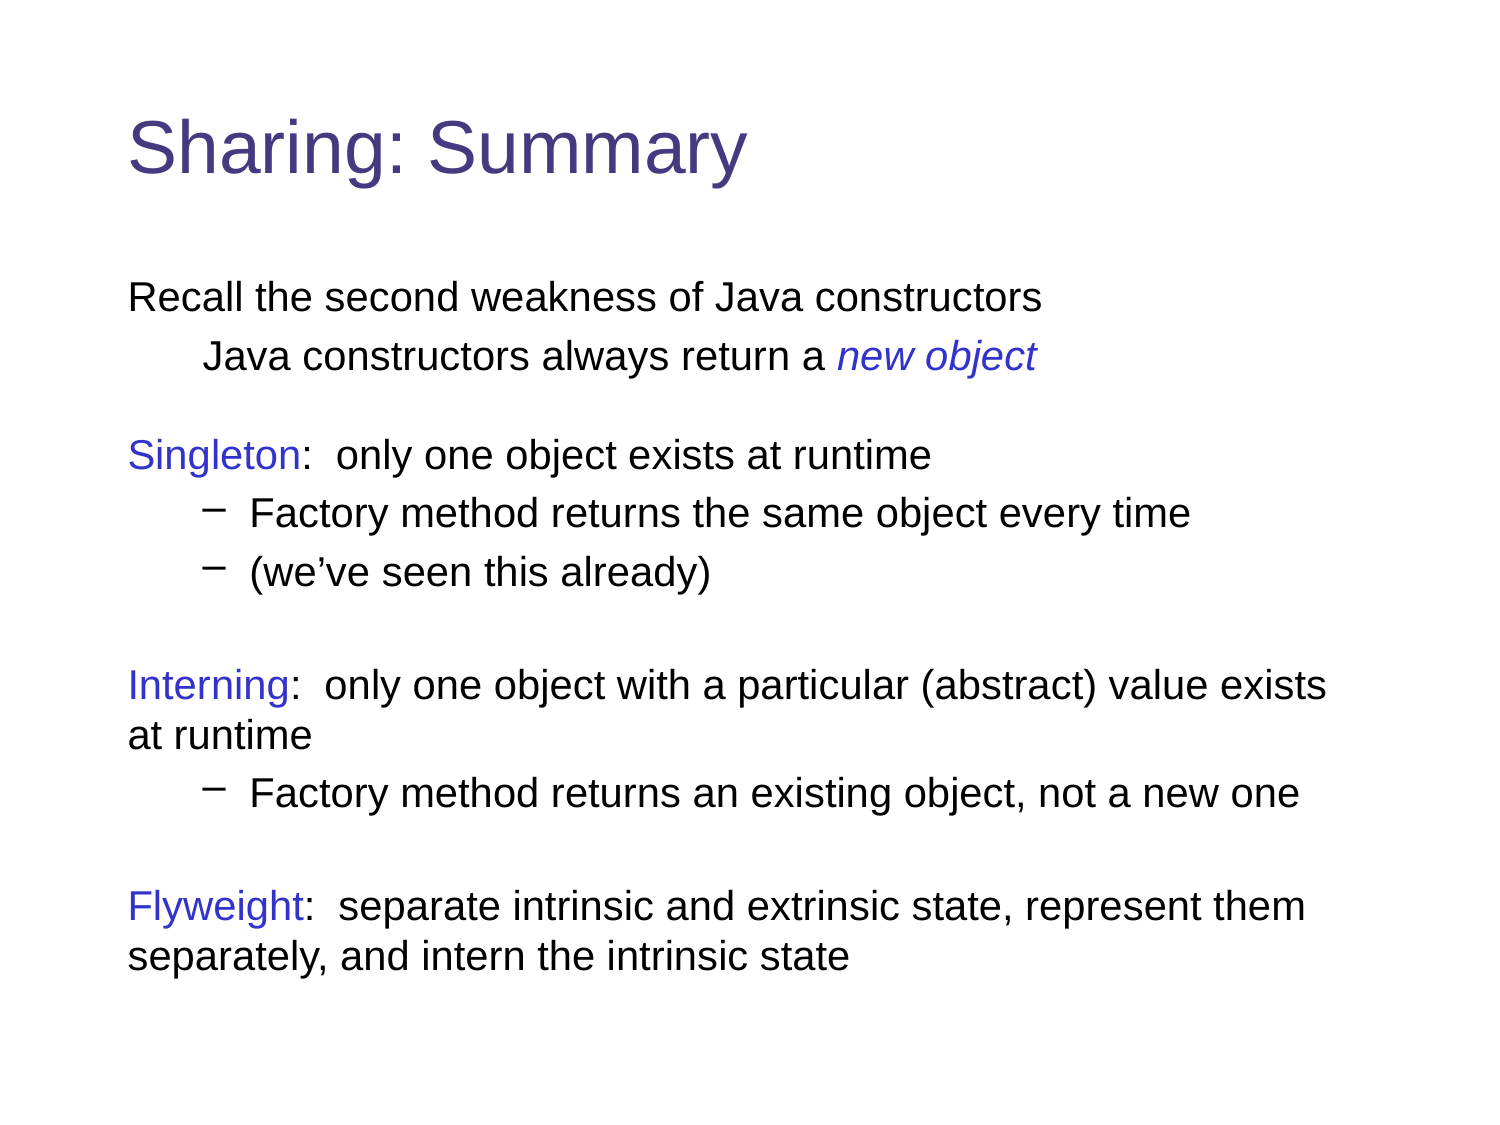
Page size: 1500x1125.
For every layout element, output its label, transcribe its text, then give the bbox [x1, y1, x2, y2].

list Recall the second weakness of Java constructors Java constructors always return a new object Singleton: only one object exists at runtime Factory method returns the same object every time (we’ve seen this already) Interning: only one object with a particular (abstract) value exists at runtime Factory method returns an existing object, not a new one Flyweight: separate intrinsic and extrinsic state, represent them separately, and intern the intrinsic state [112, 262, 1388, 1063]
title Sharing: Summary [112, 50, 1388, 238]
